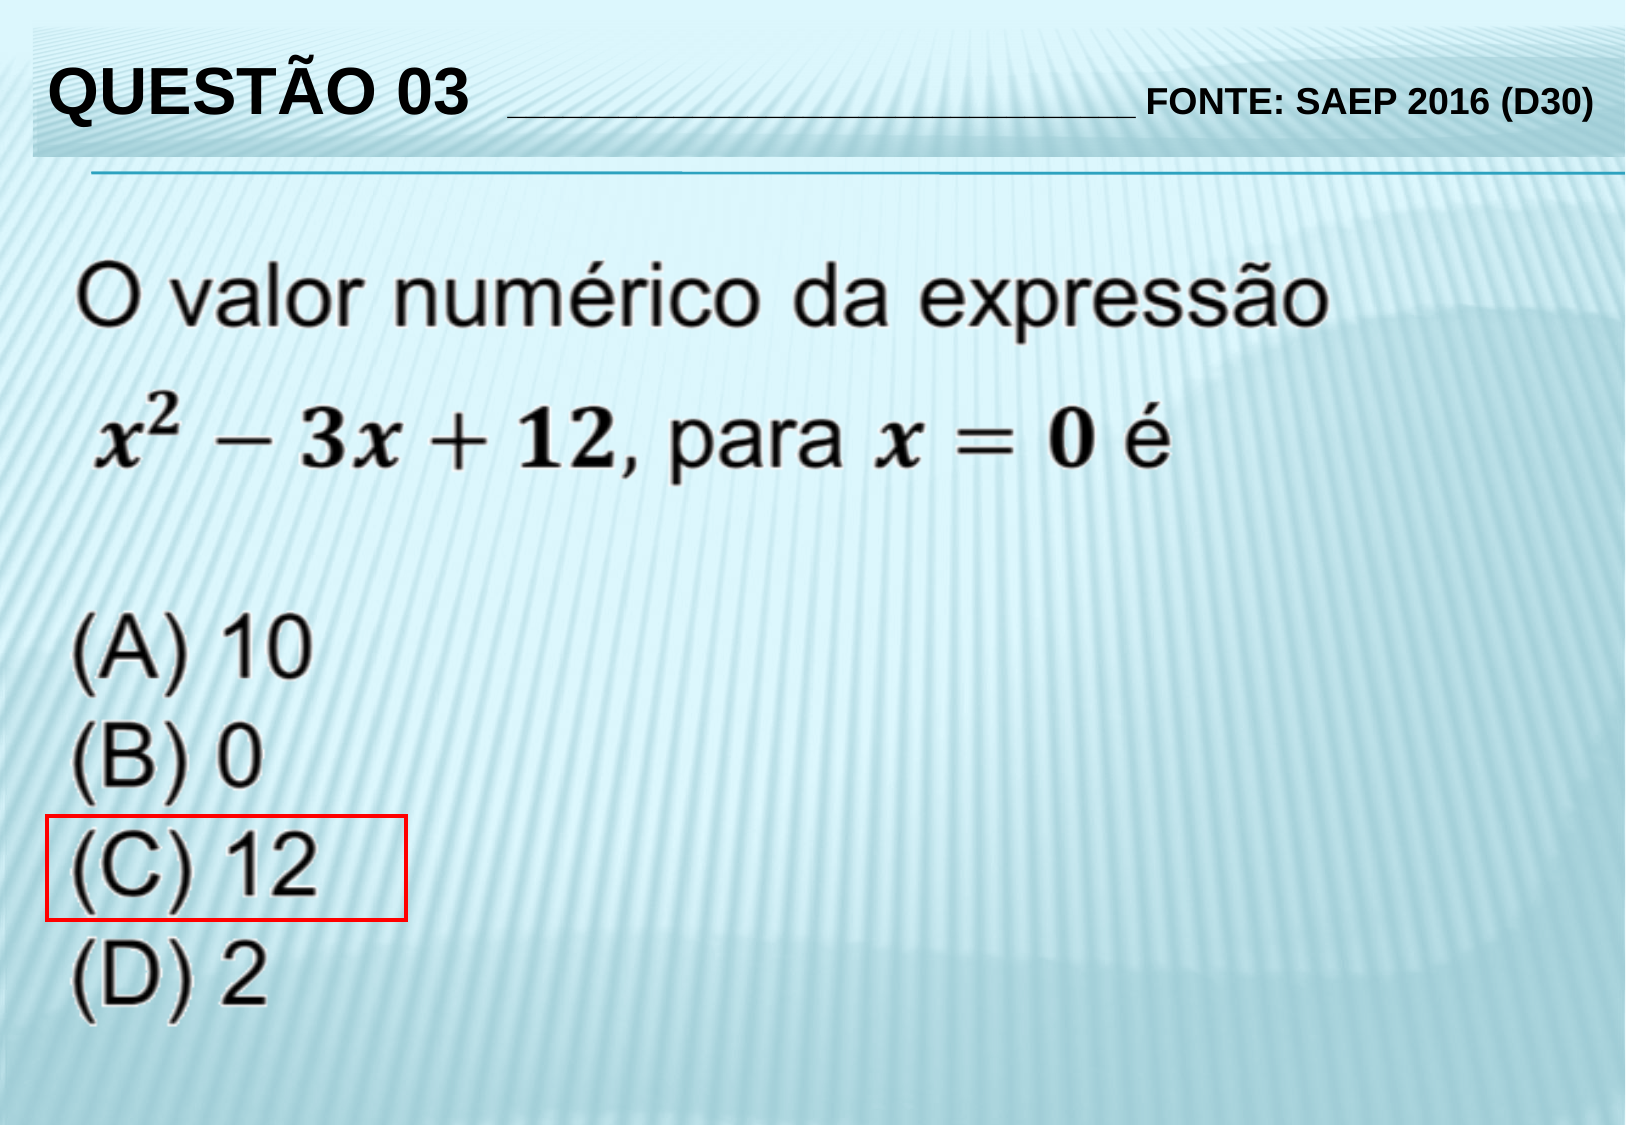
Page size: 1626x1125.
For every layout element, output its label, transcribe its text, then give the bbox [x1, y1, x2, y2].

text_box Questão 03 __________________________________ Fonte: SAEP 2016 (d30) [32, 19, 1625, 157]
picture [0, 0, 1626, 1125]
